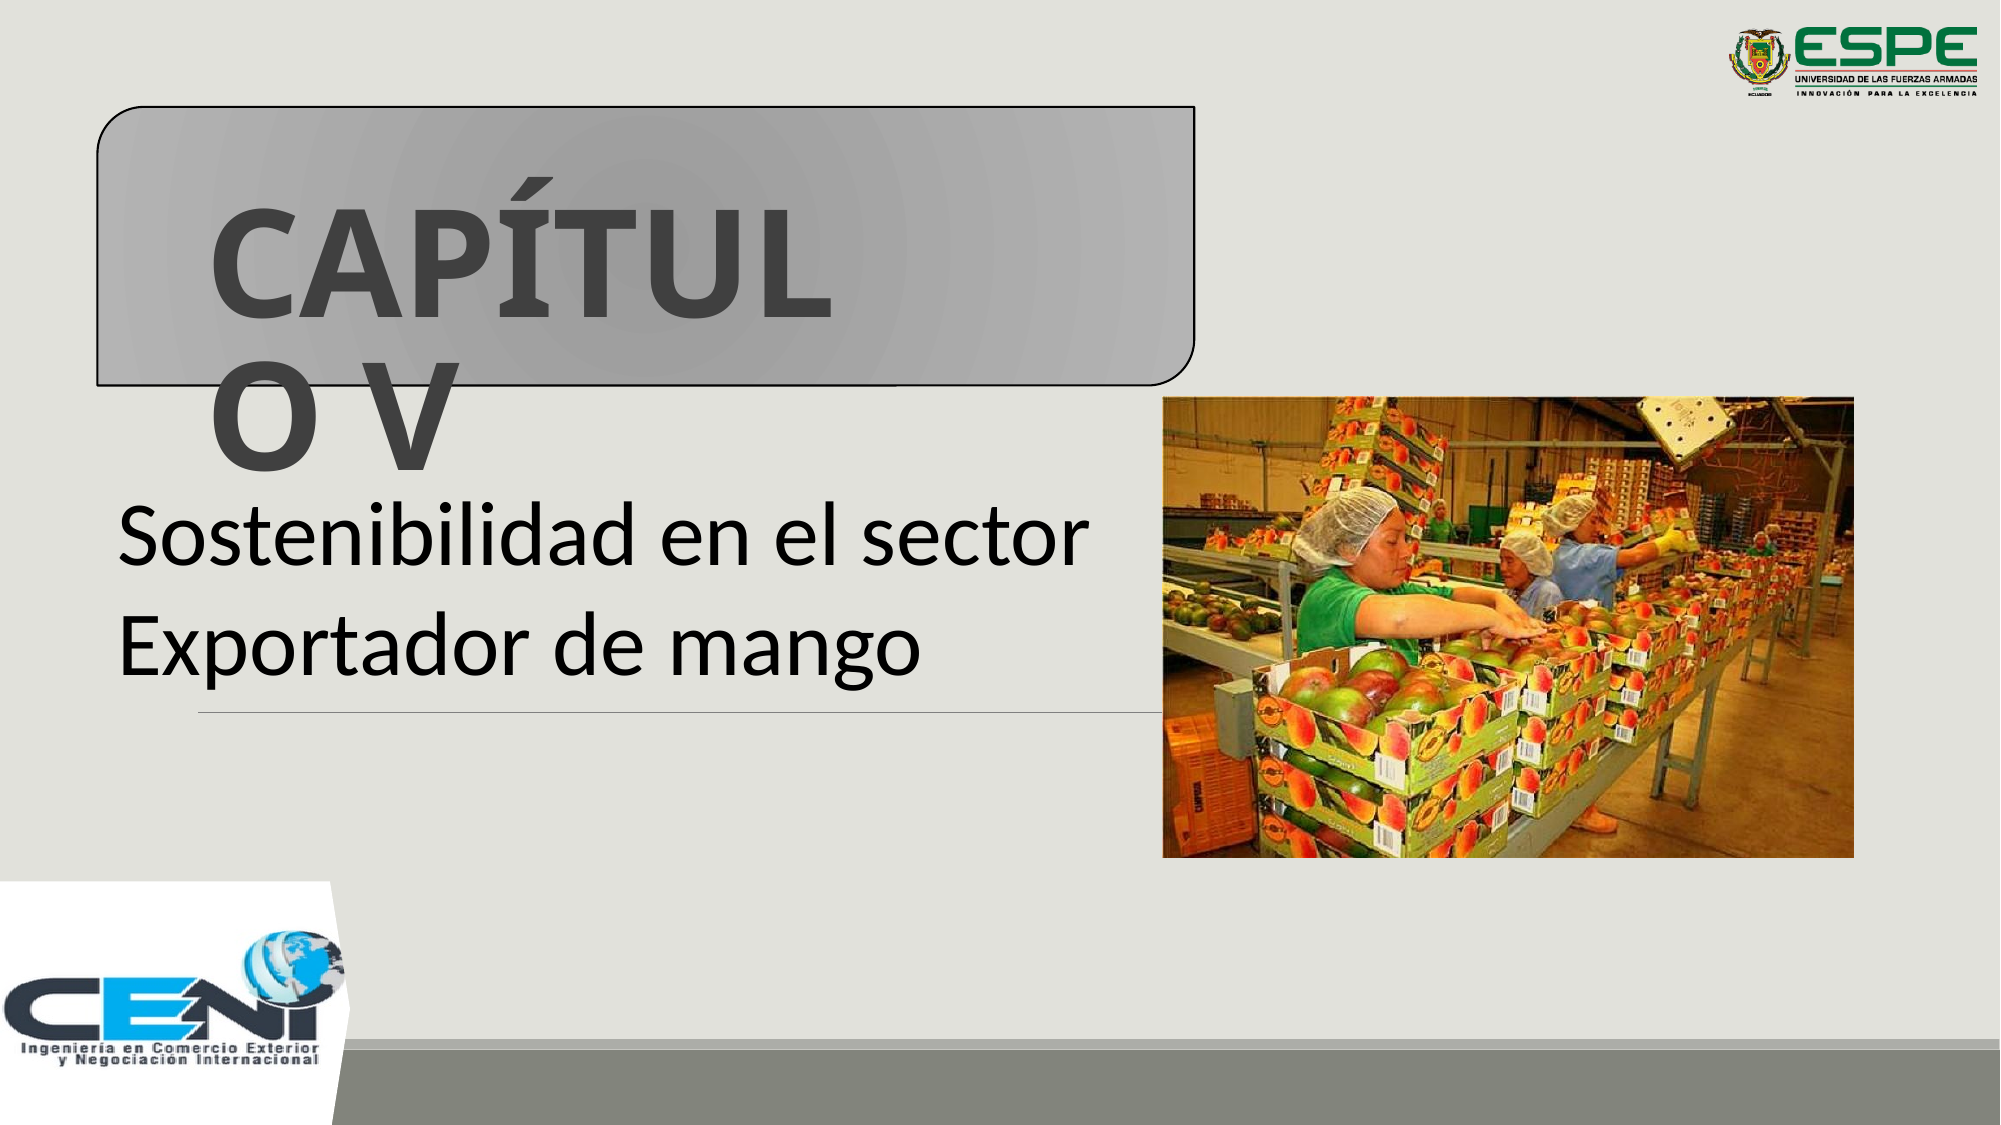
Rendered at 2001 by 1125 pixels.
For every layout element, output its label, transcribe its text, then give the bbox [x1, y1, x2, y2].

picture [0, 880, 351, 1125]
picture [1729, 27, 1978, 97]
picture [1162, 396, 1854, 858]
text_box CAPÍTULO V [190, 187, 952, 305]
text_box Sostenibilidad en el sector Exportador de mango [102, 466, 1108, 701]
text_box [96, 105, 1196, 387]
